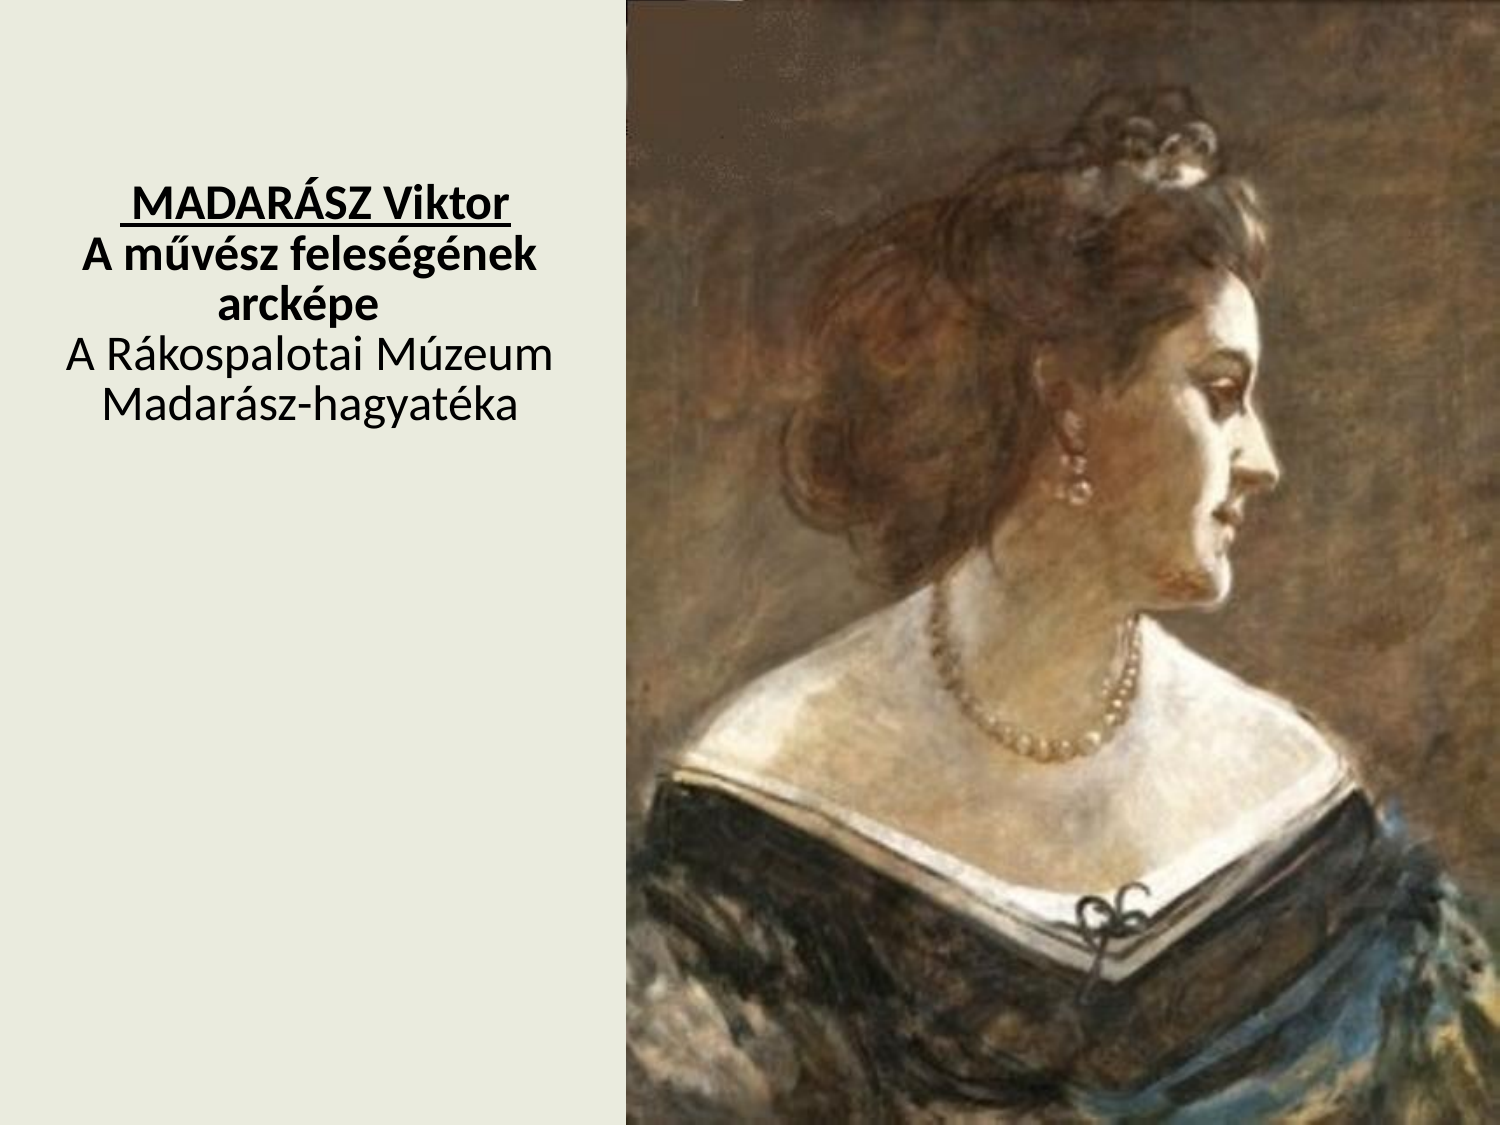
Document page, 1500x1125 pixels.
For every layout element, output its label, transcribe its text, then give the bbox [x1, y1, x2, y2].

text_box MADARÁSZ Viktor A művész feleségének arcképe A Rákospalotai Múzeum Madarász-hagyatéka [0, 172, 620, 438]
picture [626, 0, 1500, 1125]
